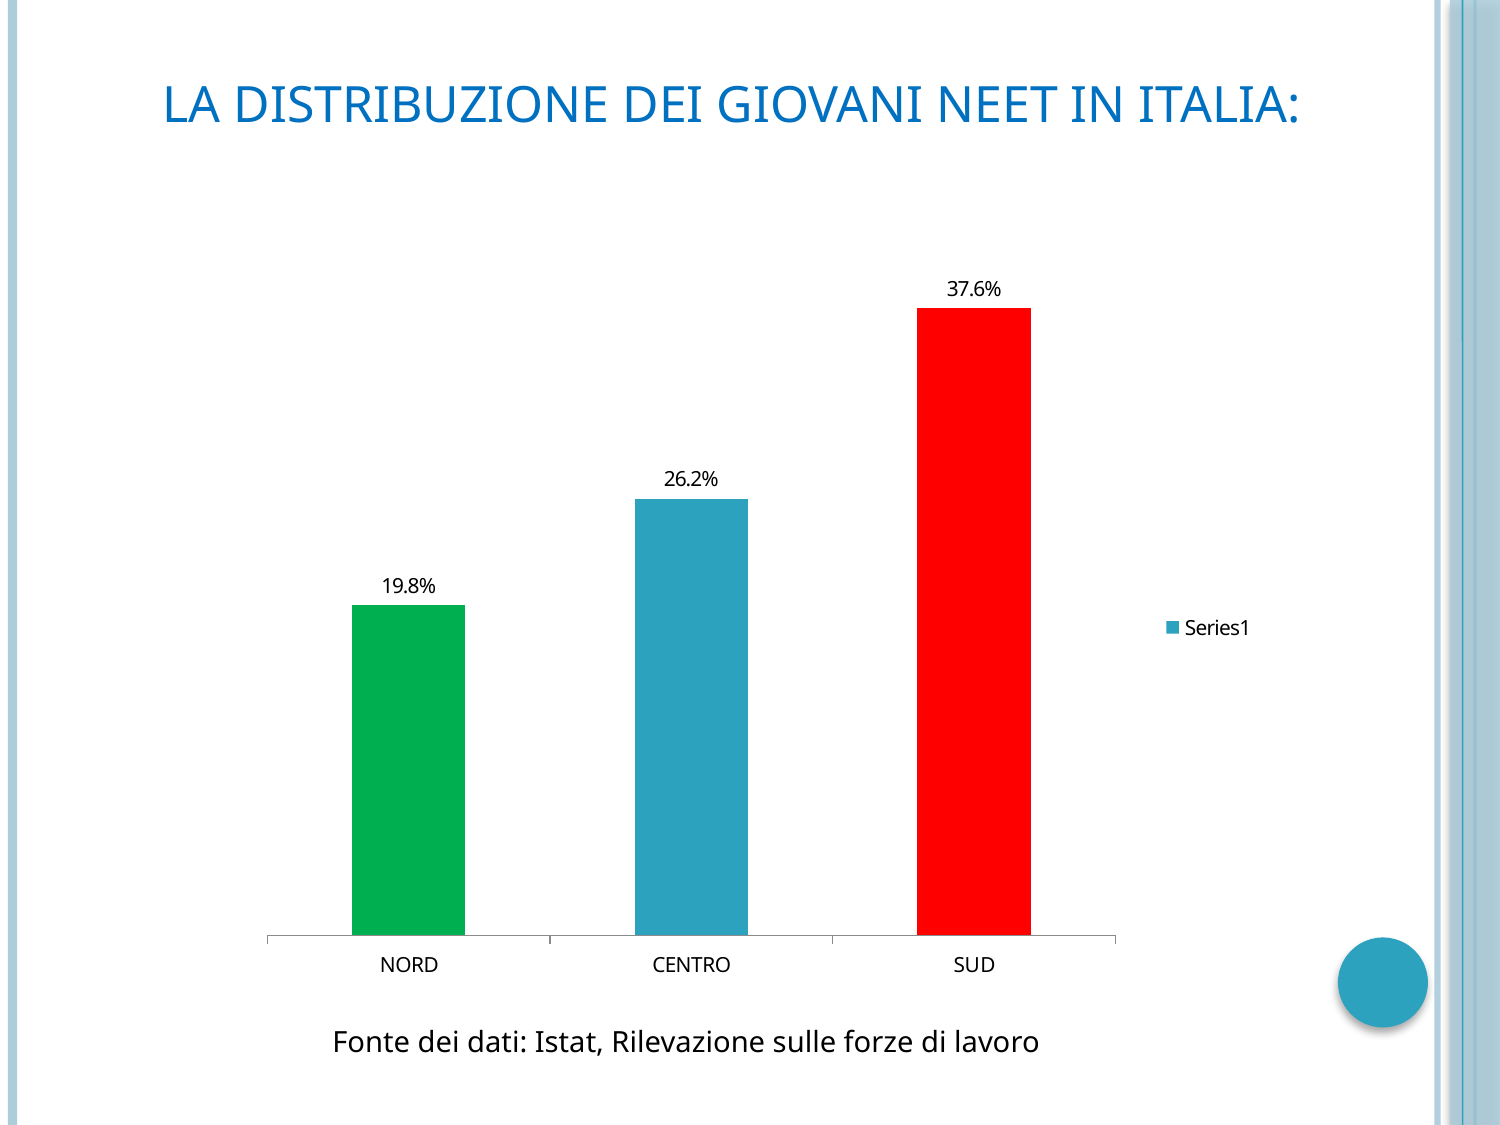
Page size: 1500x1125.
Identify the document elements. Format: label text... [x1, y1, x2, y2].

text_box Fonte dei dati: Istat, Rilevazione sulle forze di lavoro [317, 1016, 1056, 1067]
table_header LA DISTRIBUZIONE DEI GIOVANI NEET IN ITALIA: [148, 61, 1317, 187]
chart [265, 266, 1270, 988]
